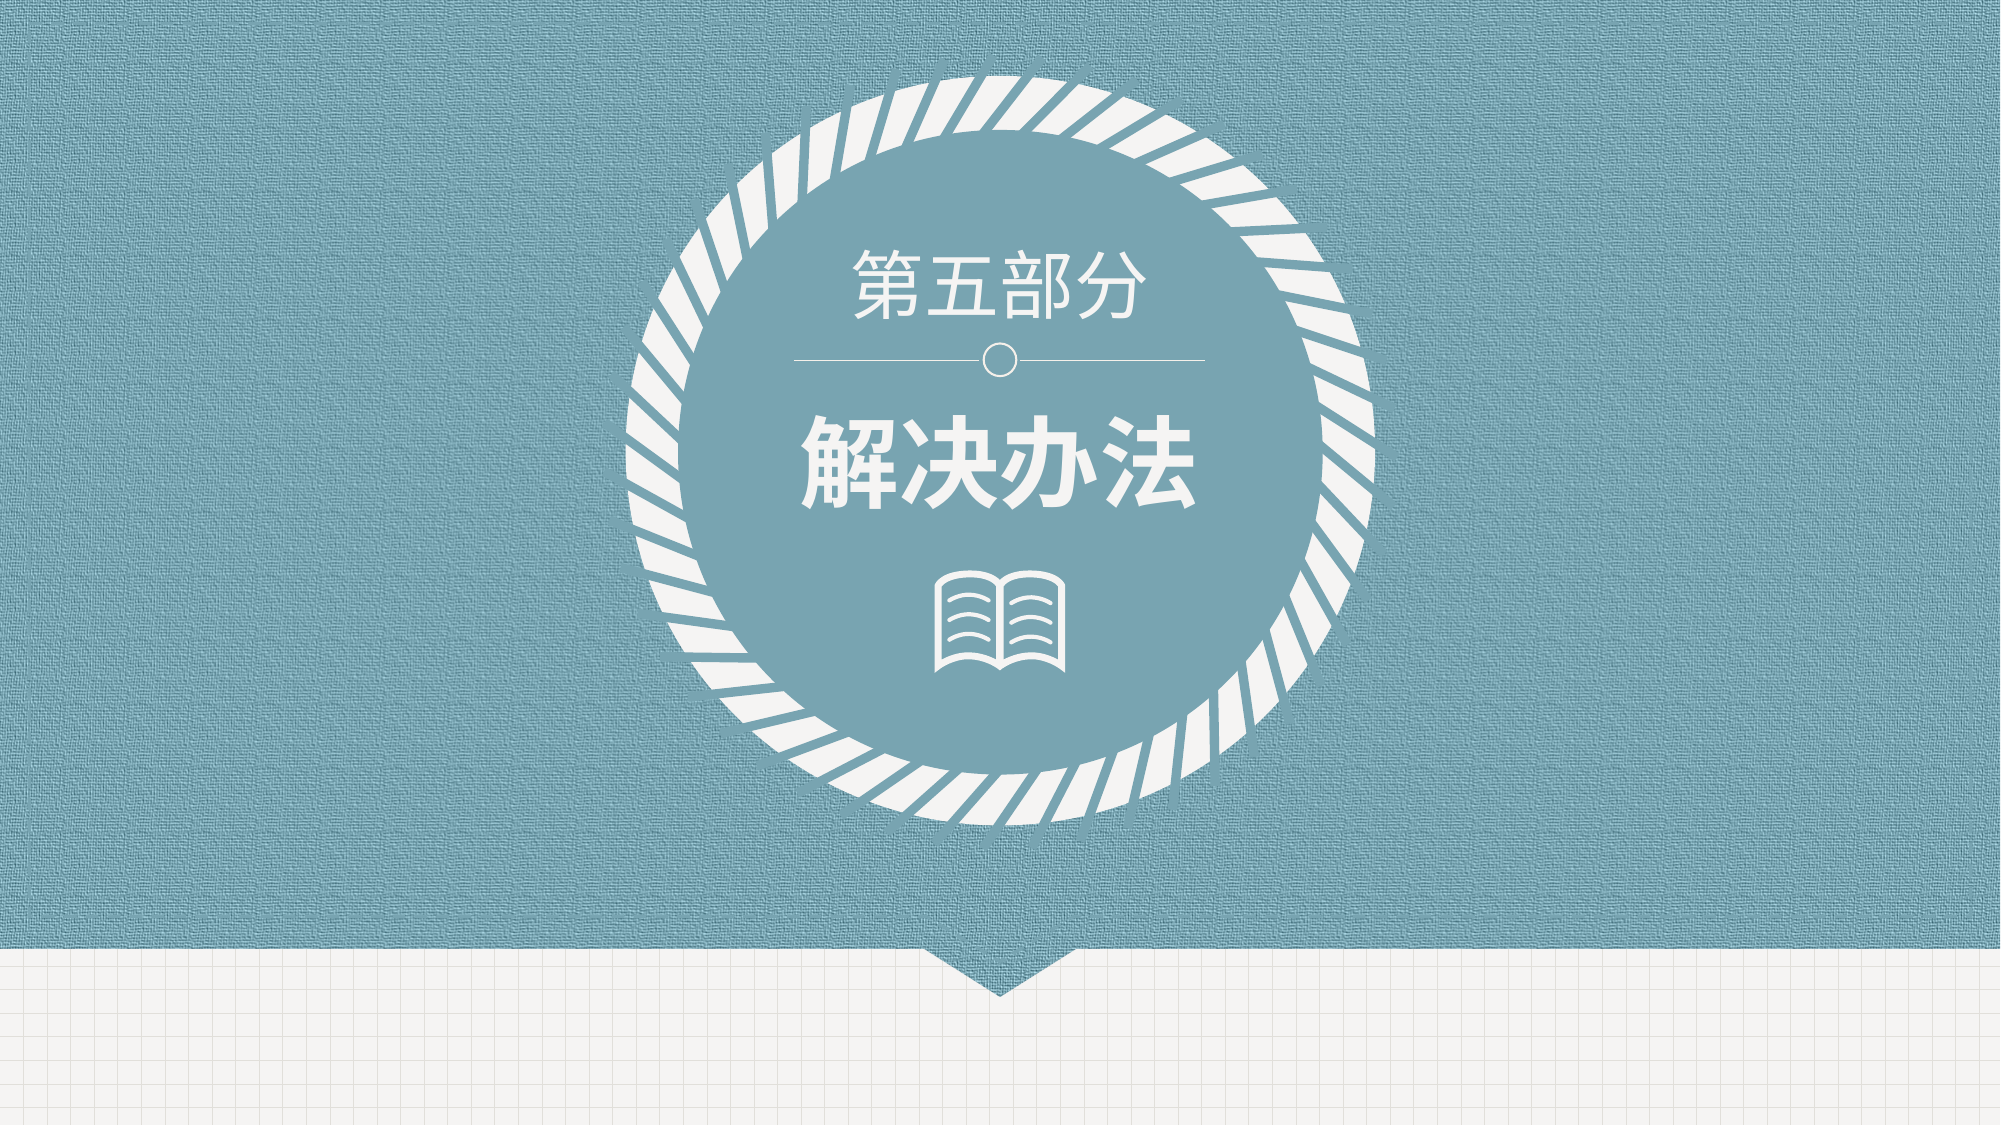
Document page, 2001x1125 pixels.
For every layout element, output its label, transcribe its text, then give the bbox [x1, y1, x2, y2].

picture [0, 0, 2001, 997]
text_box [934, 570, 1066, 673]
list 解决办法 [718, 406, 1280, 524]
list 第五部分 [793, 241, 1207, 339]
